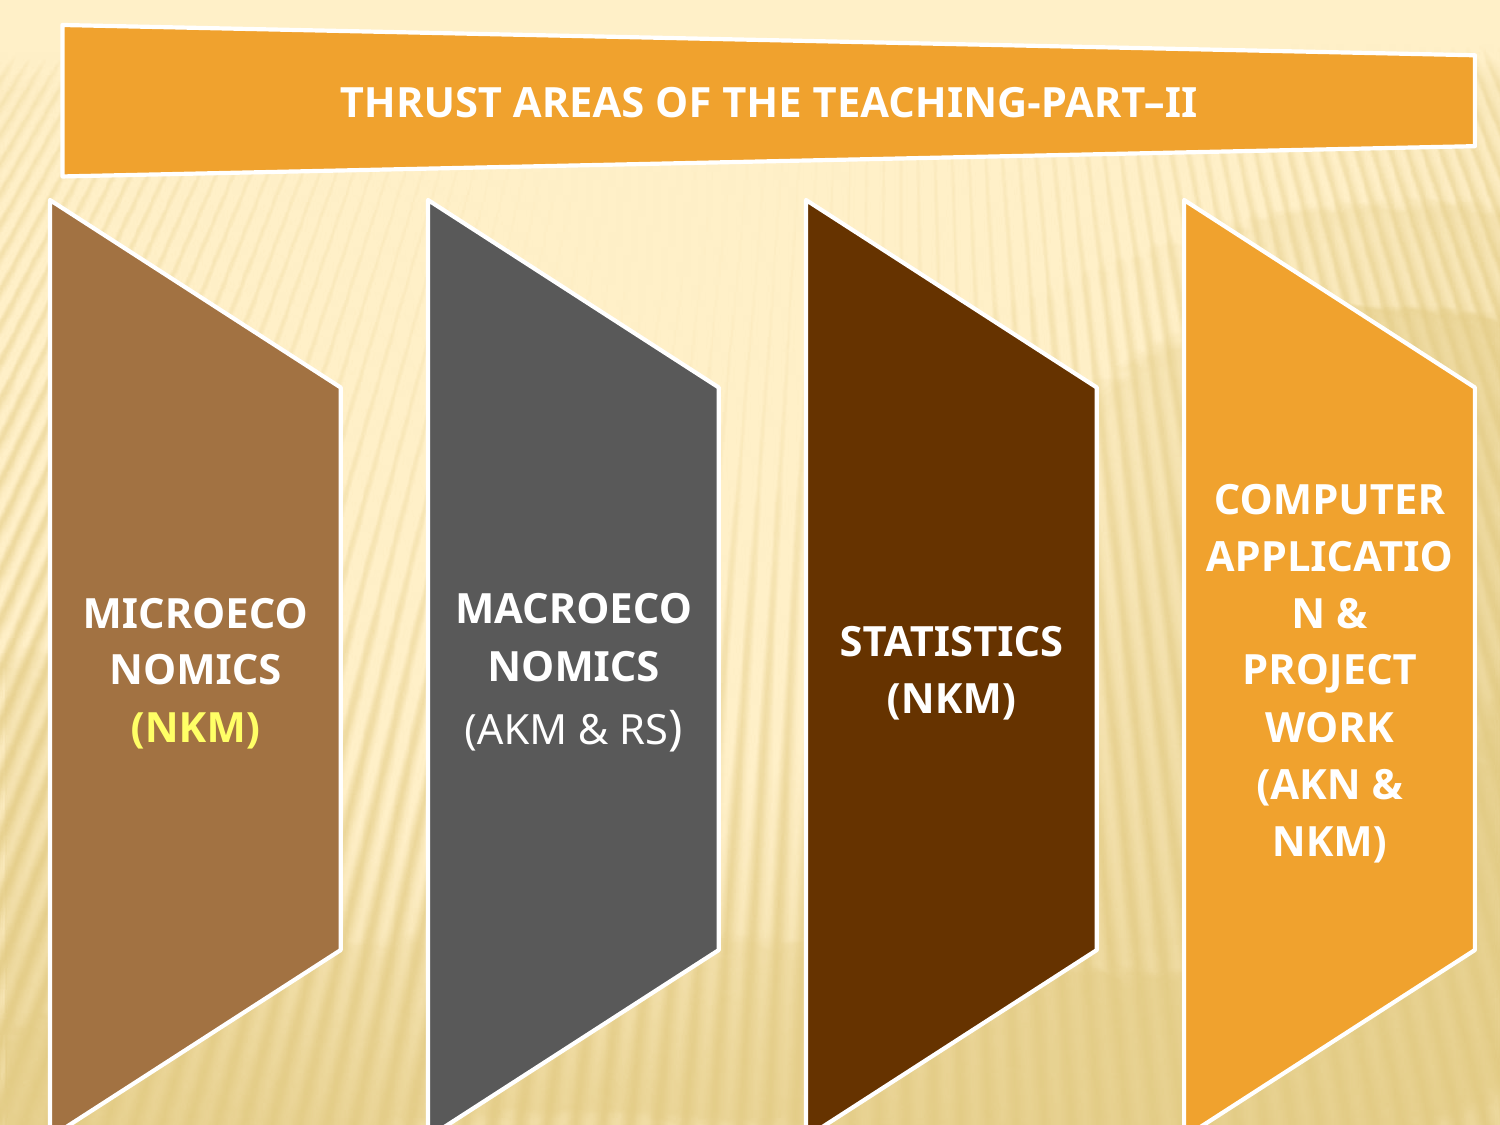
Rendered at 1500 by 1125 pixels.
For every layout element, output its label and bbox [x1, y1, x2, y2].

text_box [49, 199, 1476, 1125]
text_box [62, 24, 1476, 177]
